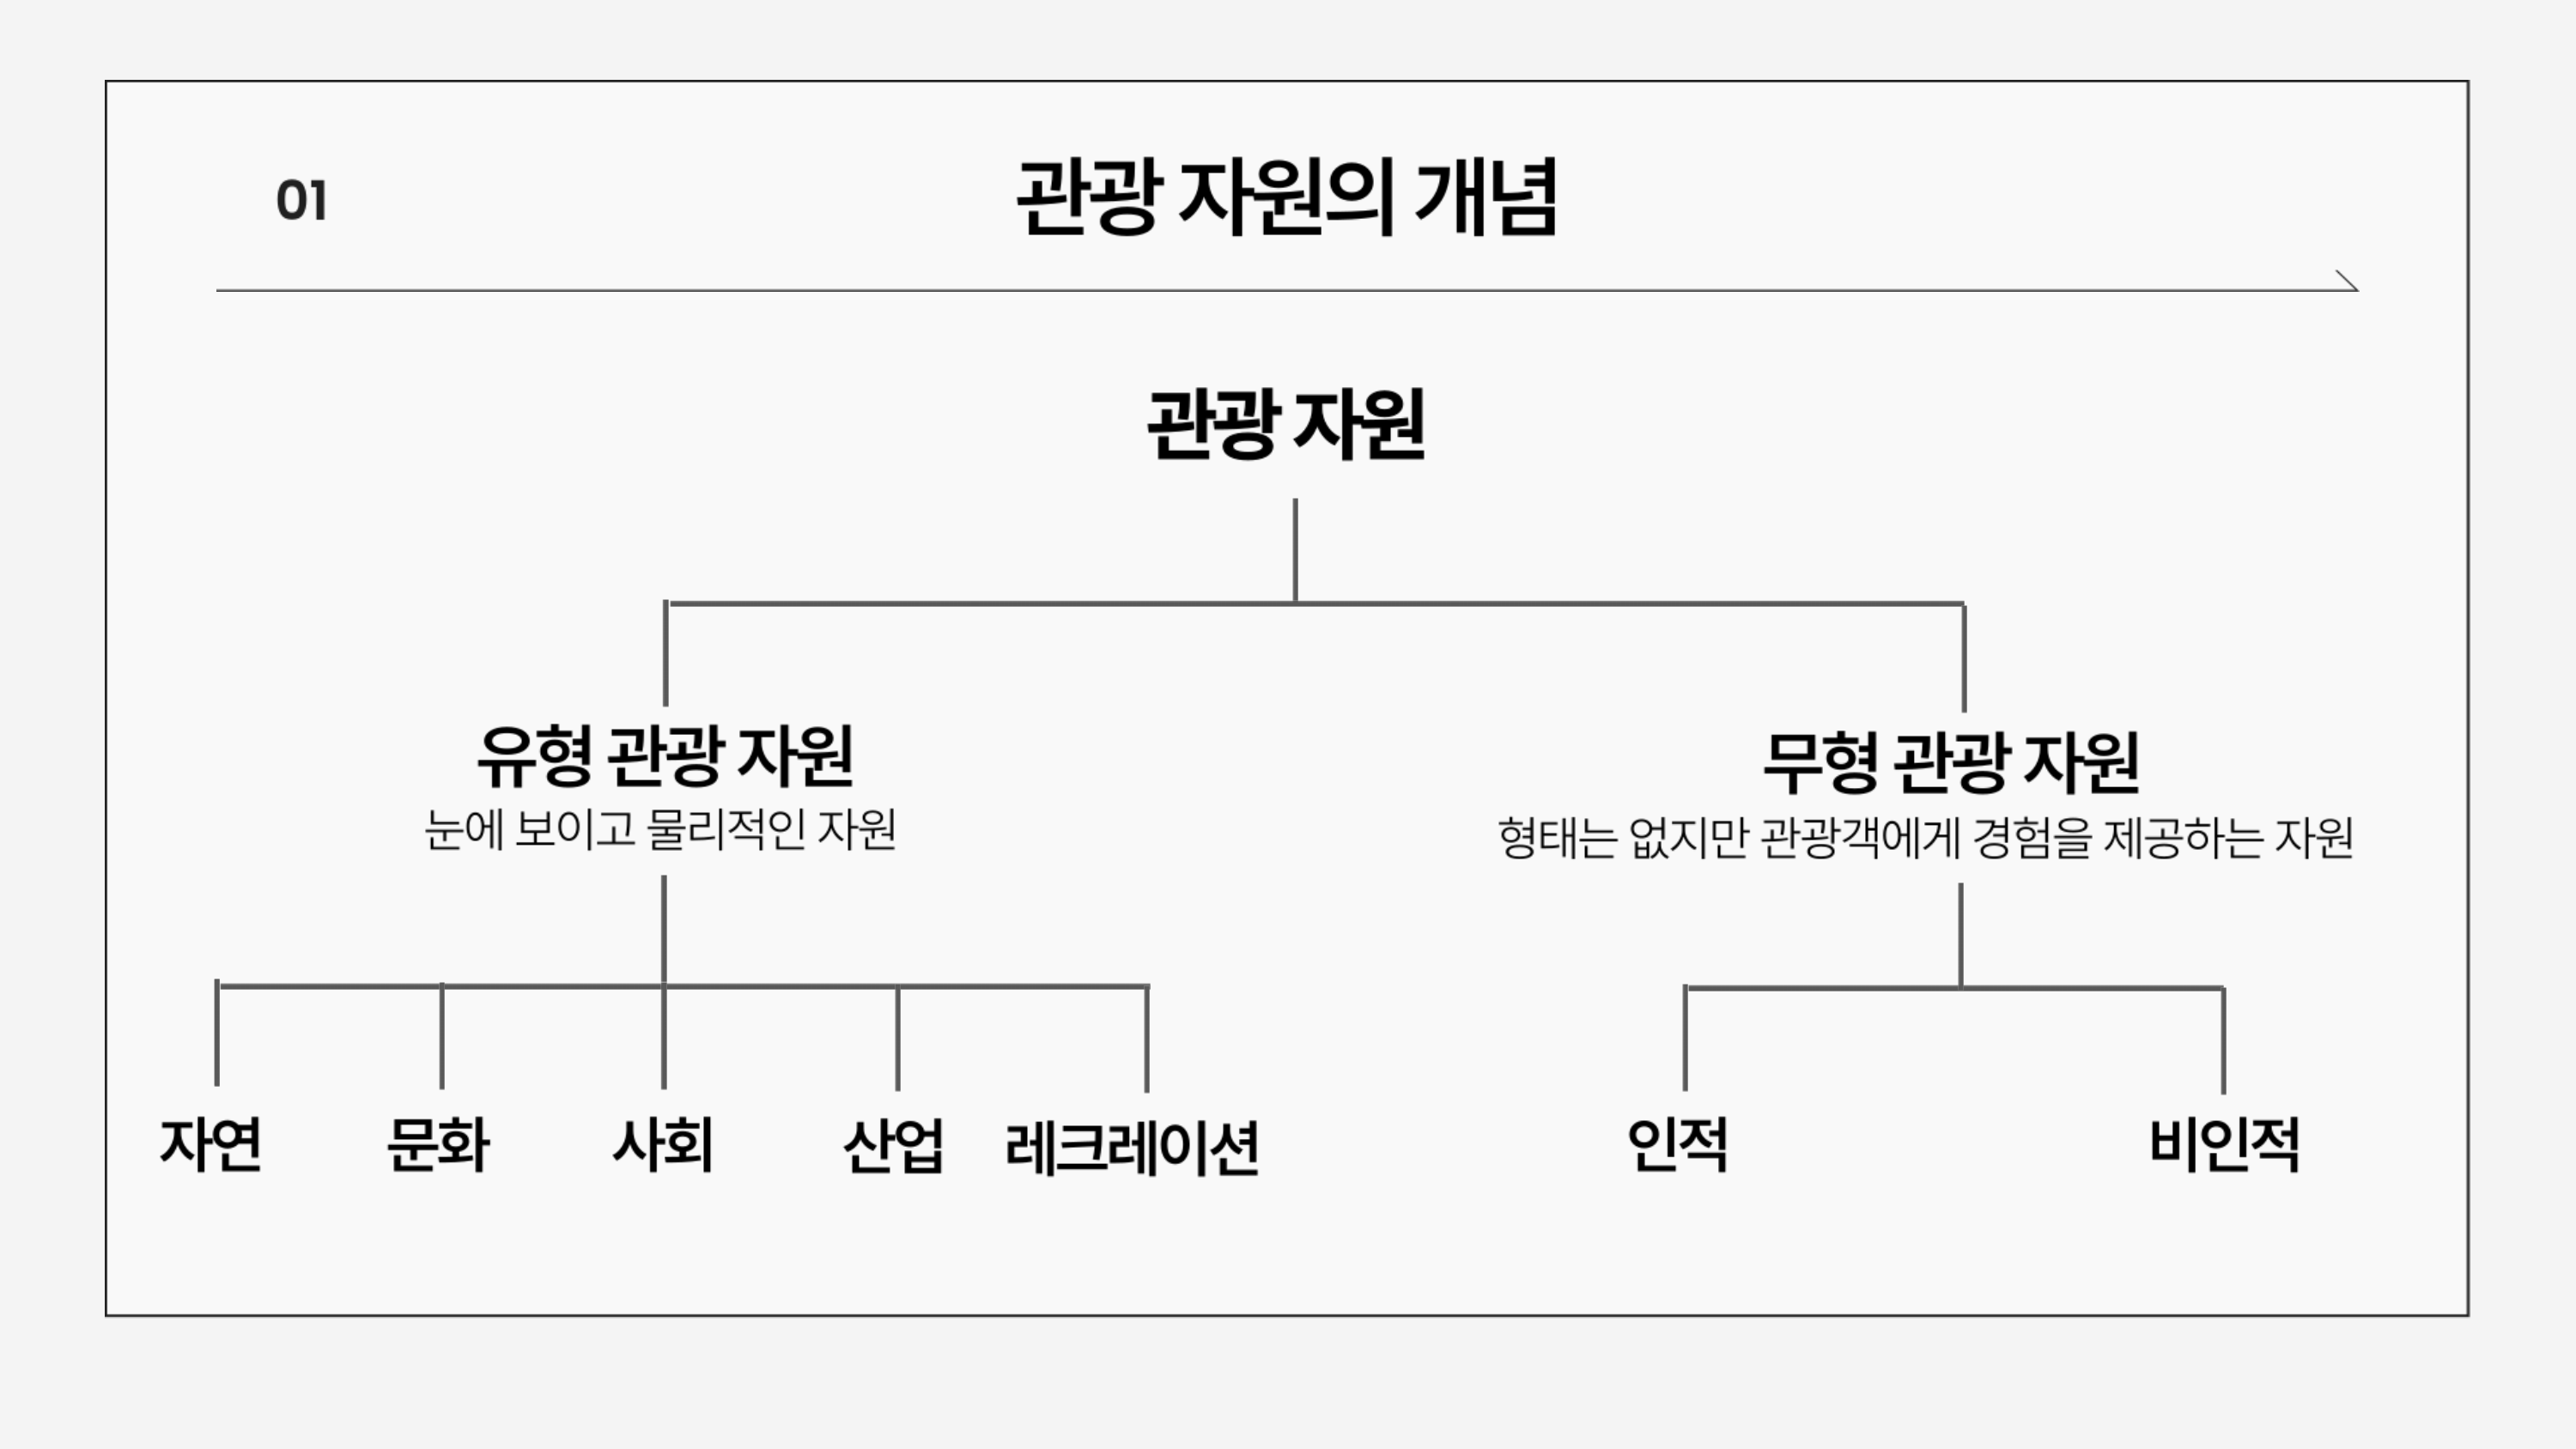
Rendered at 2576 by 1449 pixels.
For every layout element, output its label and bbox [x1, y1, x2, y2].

text_box [0, 334, 2443, 1251]
picture [12, 80, 2471, 1319]
